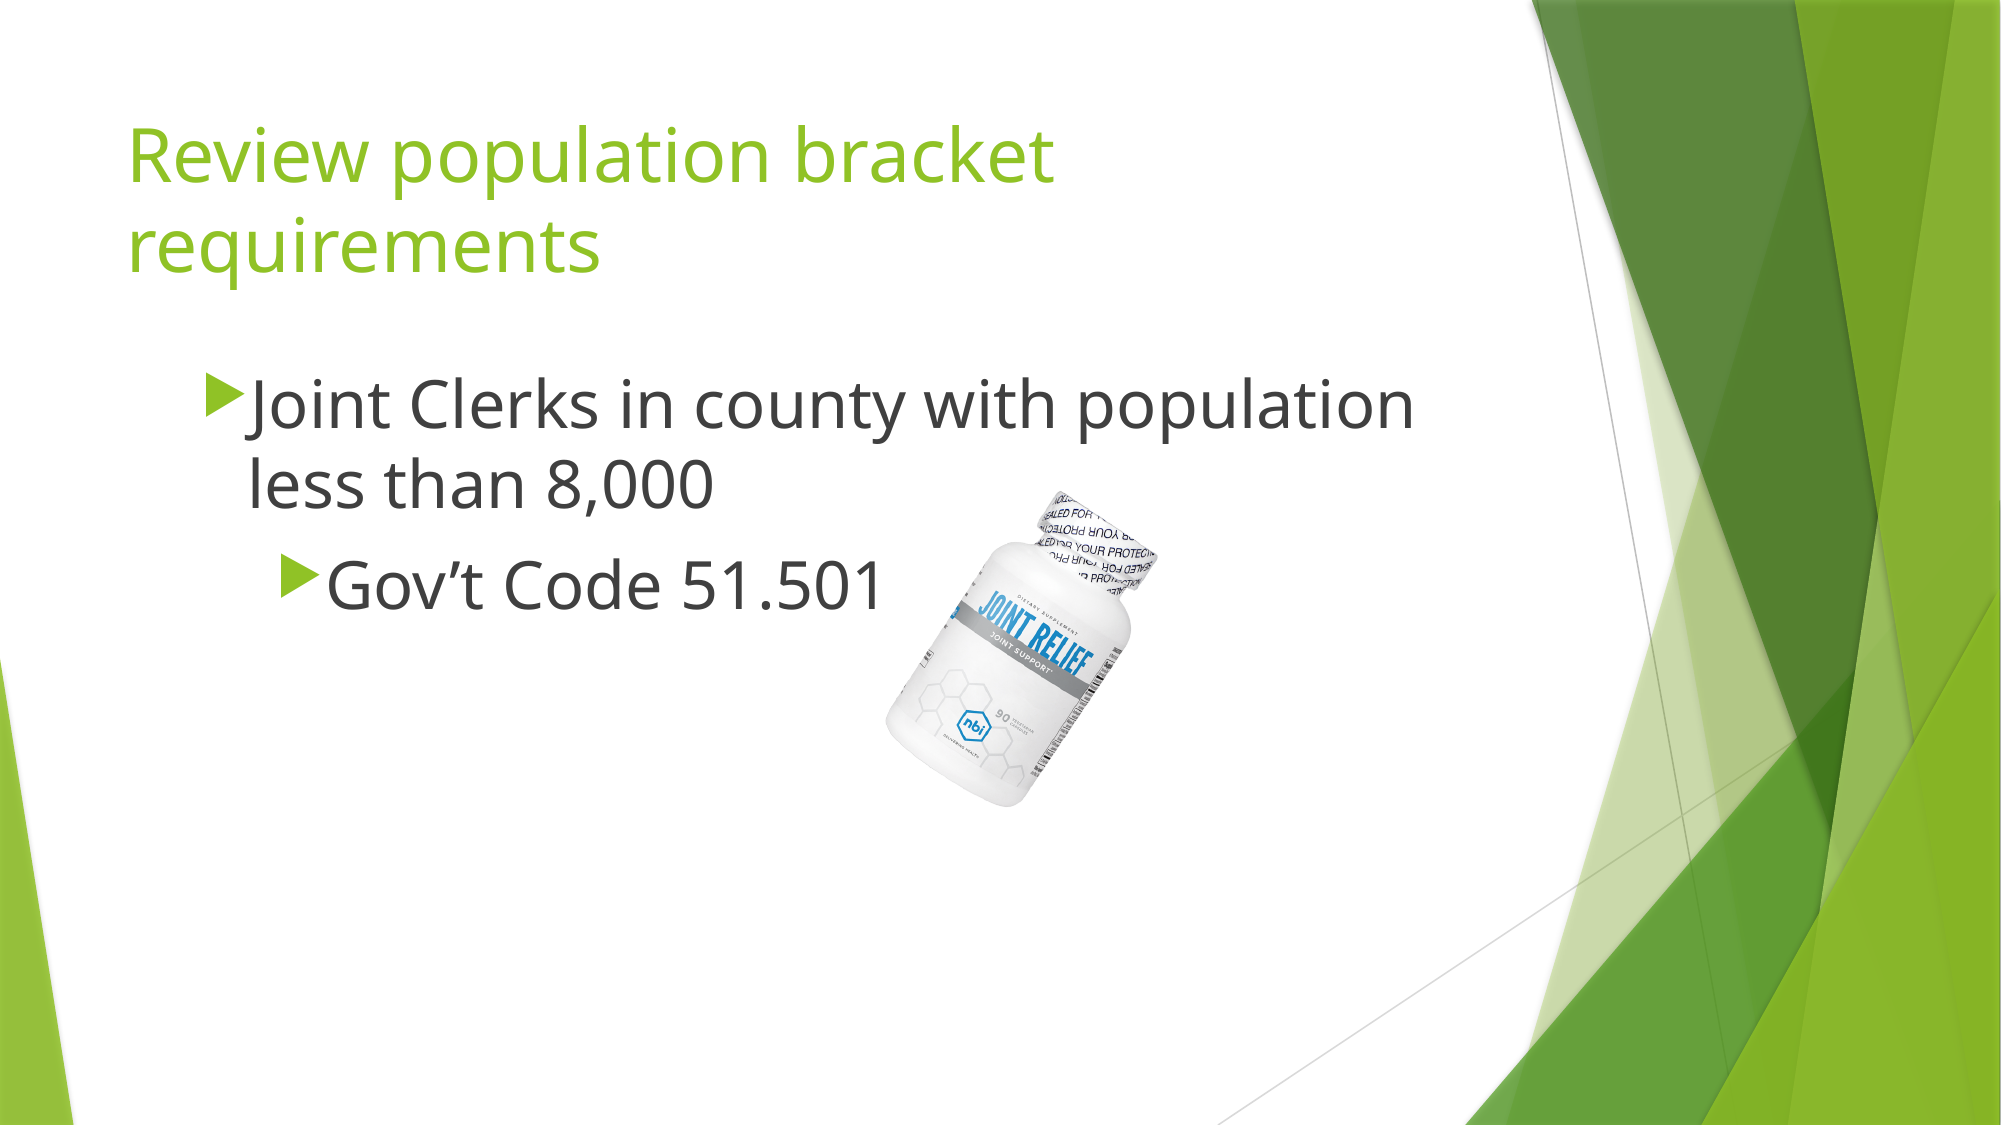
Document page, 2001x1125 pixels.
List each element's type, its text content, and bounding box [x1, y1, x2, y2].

picture [766, 389, 1286, 910]
list Joint Clerks in county with population less than 8,000 Gov’t Code 51.501 [111, 354, 1522, 992]
title Review population bracket requirements [111, 99, 1522, 317]
